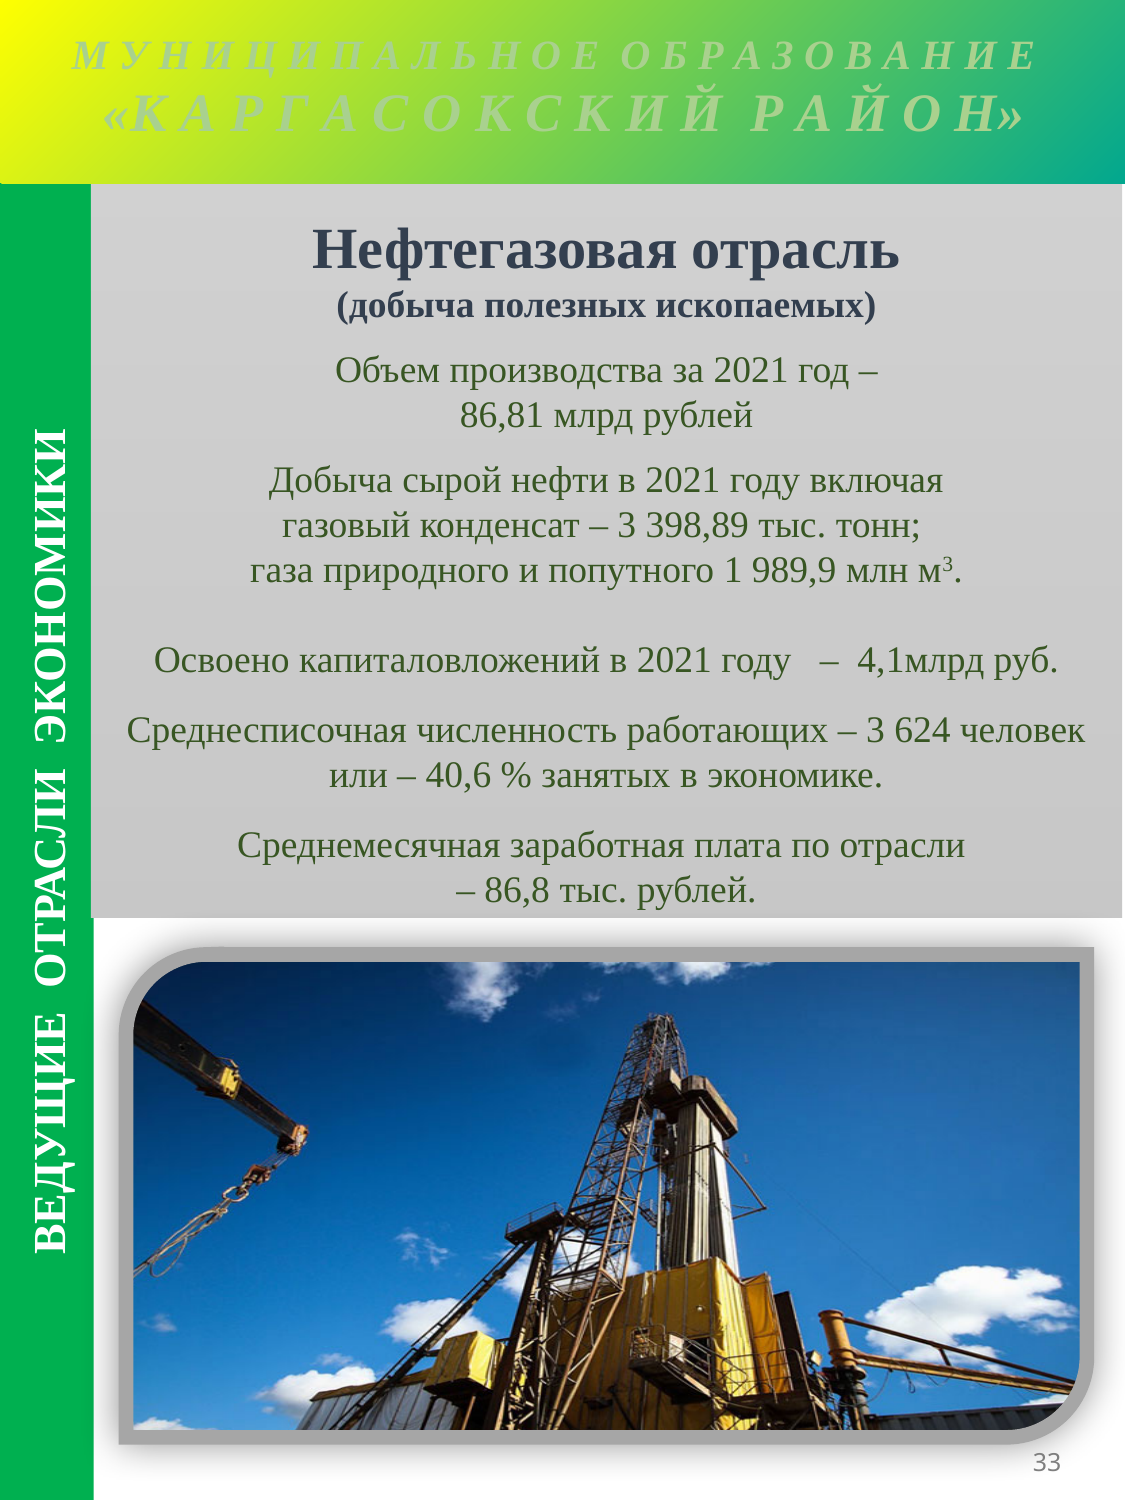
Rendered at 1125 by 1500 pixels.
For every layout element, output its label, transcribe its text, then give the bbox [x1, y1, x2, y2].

text_box М У Н И Ц И П А Л Ь Н О Е О Б Р А З О В А Н И Е «К А Р Г А С О К С К И Й Р А Й О Н» [1, 0, 1125, 184]
picture [125, 954, 1087, 1438]
text_box 33 [1018, 1439, 1125, 1489]
text_box ВЕДУЩИЕ ОТРАСЛИ ЭКОНОМИКИ [0, 183, 94, 1500]
text_box Нефтегазовая отрасль (добыча полезных ископаемых) Объем производства за 2021 год – 86,81 млрд рублей Добыча сырой нефти в 2021 году включая газовый конденсат – 3 398,89 тыс. тонн; газа природного и попутного 1 989,9 млн м3. Освоено капиталовложений в 2021 году – 4,1млрд руб. Среднесписочная численность работающих – 3 624 человек или – 40,6 % занятых в экономике. Среднемесячная заработная плата по отрасли – 86,8 тыс. рублей. [90, 184, 1123, 918]
